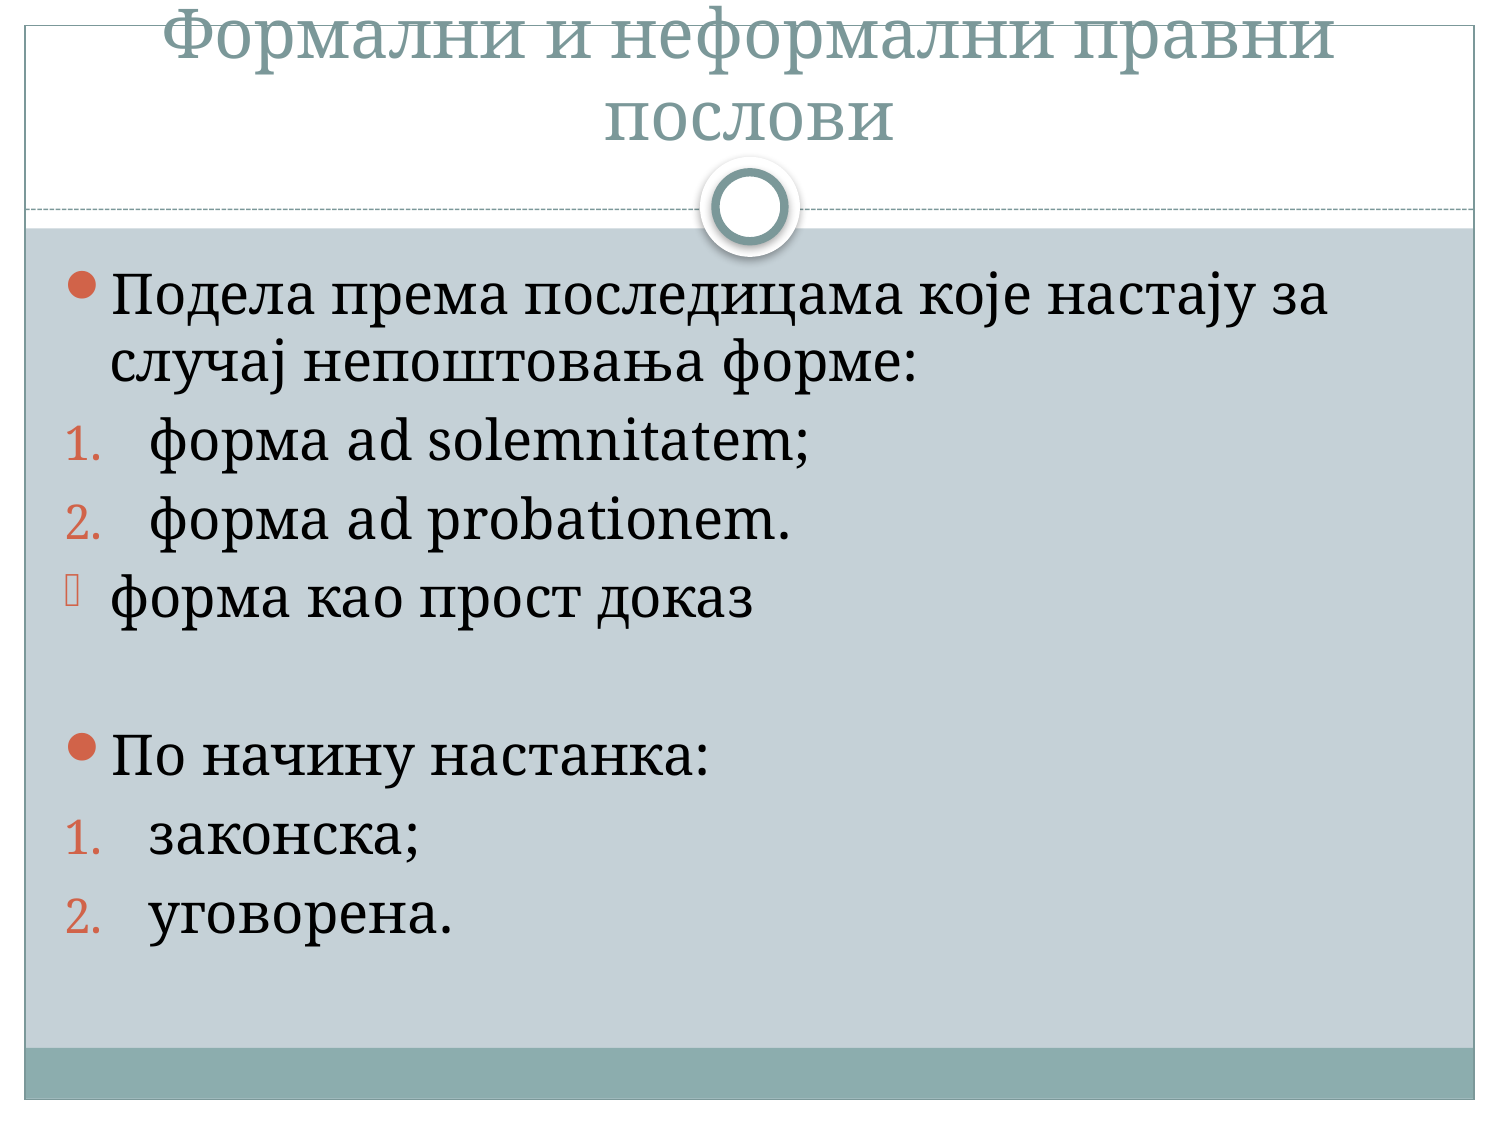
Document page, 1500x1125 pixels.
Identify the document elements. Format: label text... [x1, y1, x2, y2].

title Формални и неформални правни послови [49, 37, 1450, 162]
list Подела према последицама које настају за случај непоштовања форме: форма ad solemnitatem; форма ad probationem. форма као прост доказ По начину настанка: законска; уговорена. [49, 250, 1445, 1001]
